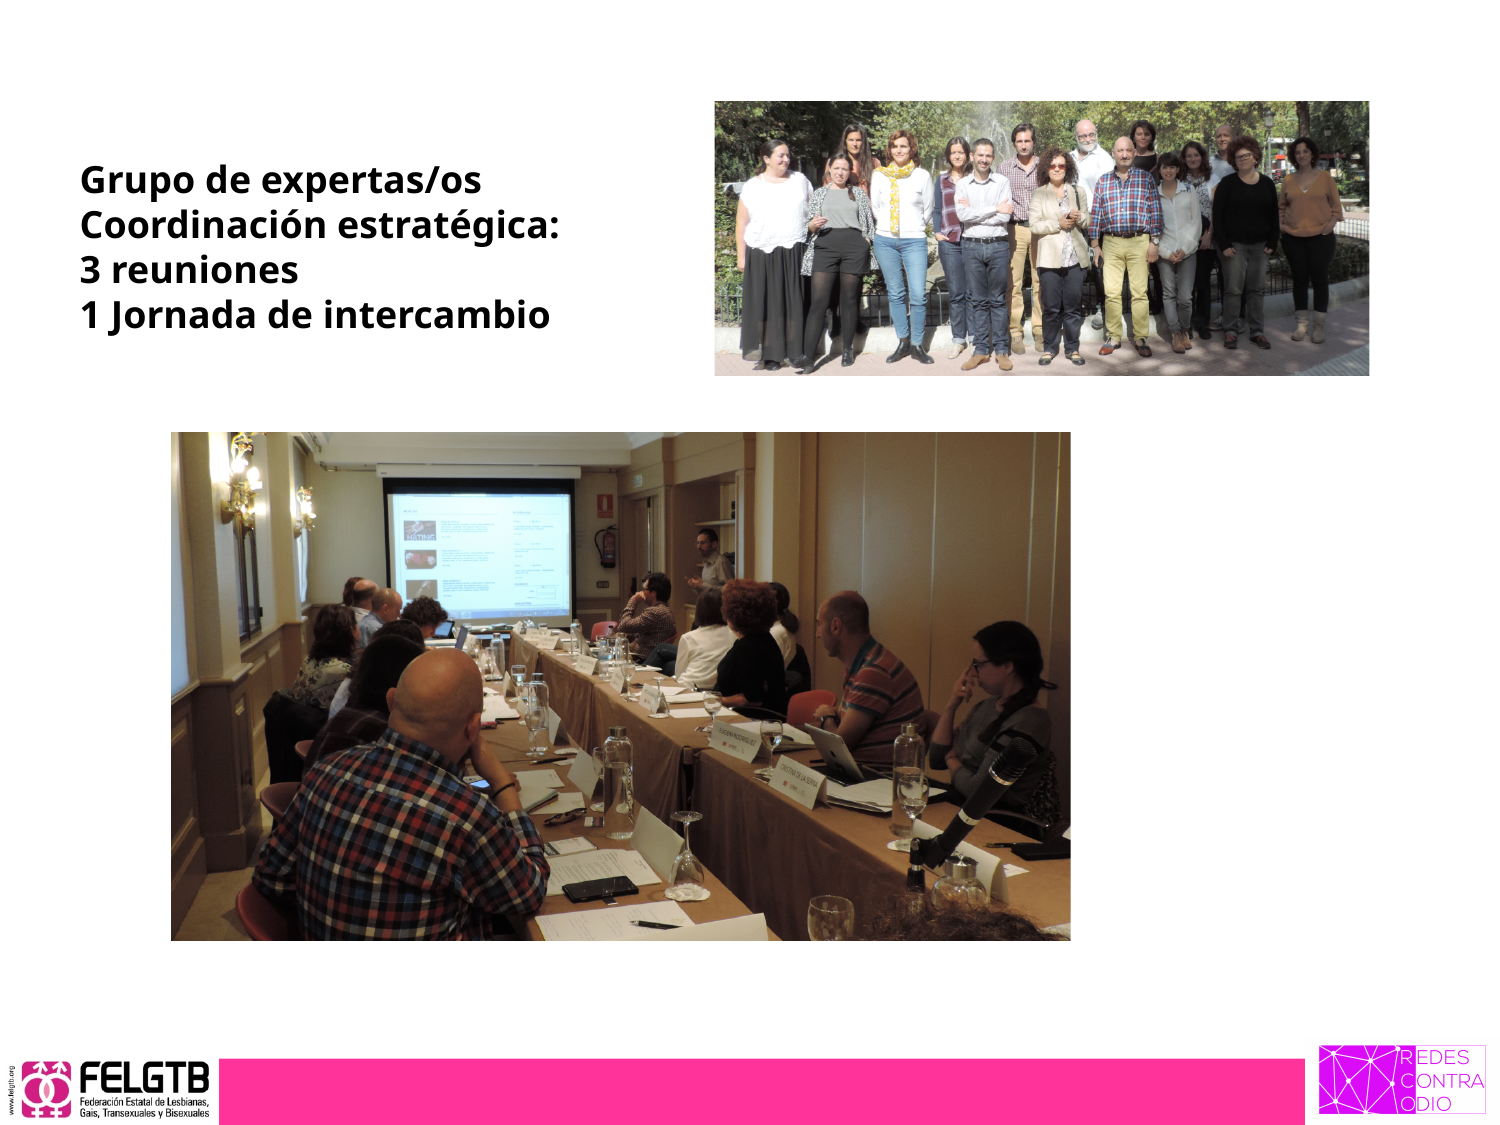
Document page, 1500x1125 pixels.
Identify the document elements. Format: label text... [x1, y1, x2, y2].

picture [714, 101, 1370, 376]
picture [0, 1053, 219, 1125]
text_box [222, 1056, 1299, 1125]
picture [1304, 1037, 1500, 1125]
text_box Grupo de expertas/os Coordinación estratégica: 3 reuniones 1 Jornada de intercambio [64, 148, 815, 389]
picture [170, 432, 1071, 941]
